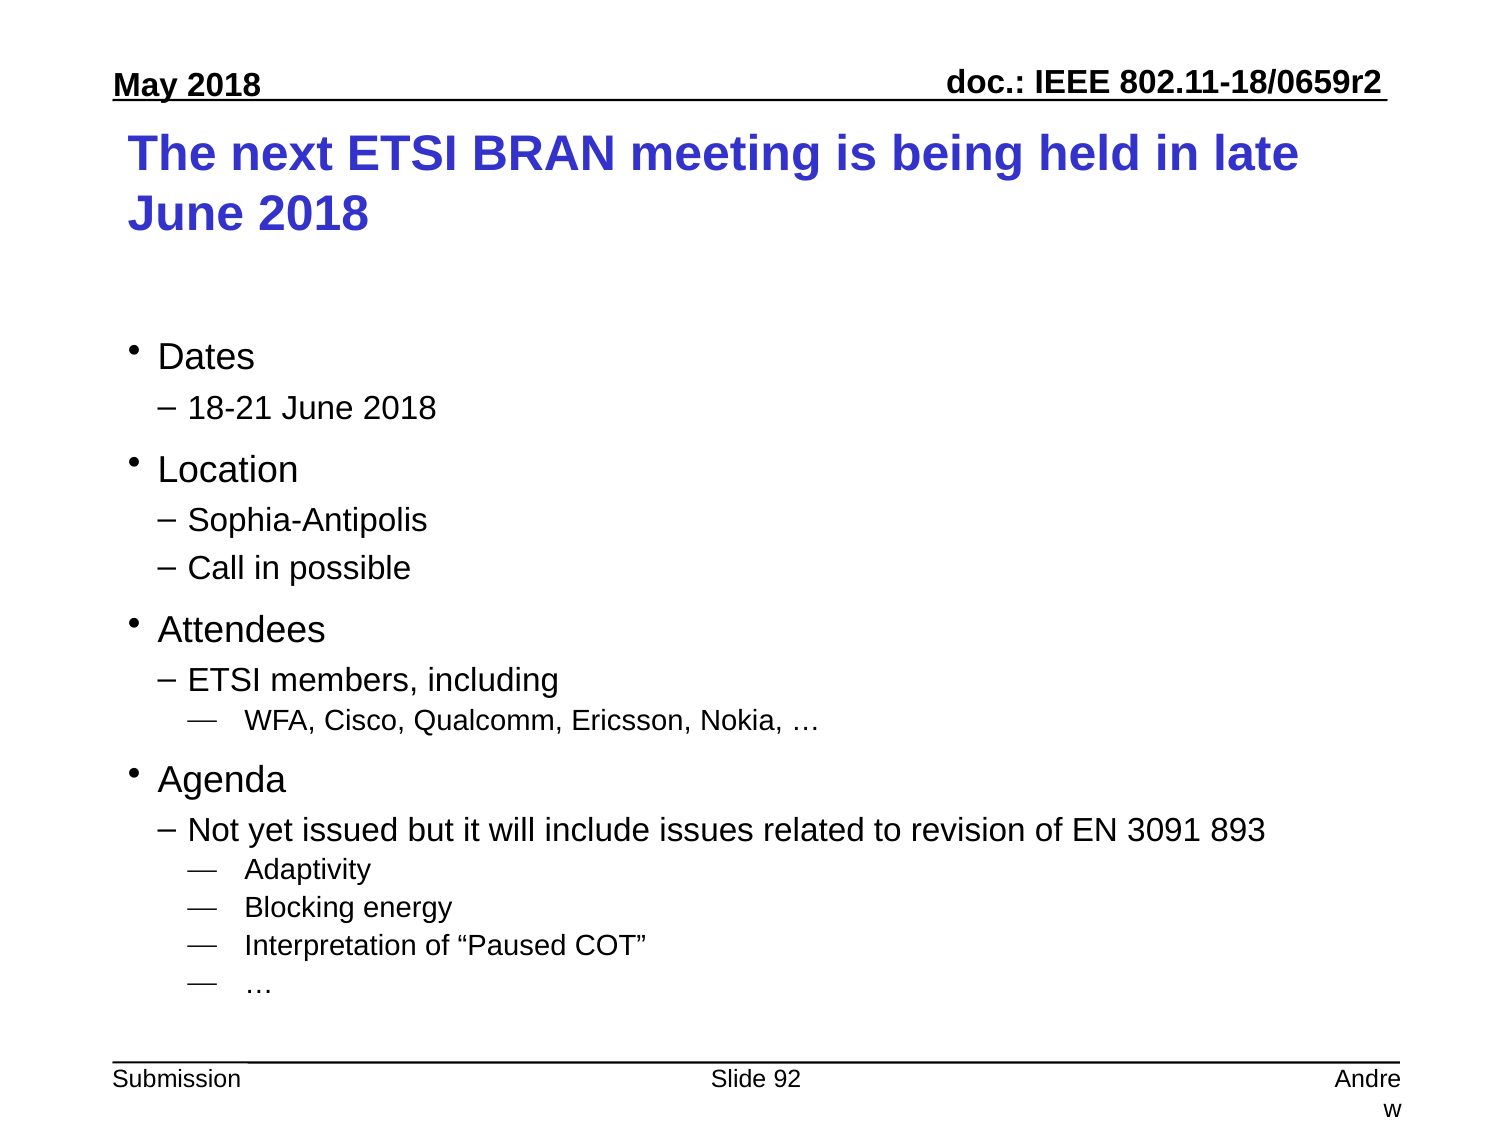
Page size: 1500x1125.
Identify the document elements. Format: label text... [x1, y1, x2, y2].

slide_number Slide 92 [709, 1061, 803, 1093]
title The next ETSI BRAN meeting is being held in late June 2018 [112, 112, 1388, 288]
footer Andrew Myles, Cisco [1320, 1061, 1402, 1093]
list Dates 18-21 June 2018 Location Sophia-Antipolis Call in possible Attendees ETSI members, including WFA, Cisco, Qualcomm, Ericsson, Nokia, … Agenda Not yet issued but it will include issues related to revision of EN 3091 893 Adaptivity Blocking energy Interpretation of “Paused COT” … [112, 324, 1388, 1000]
